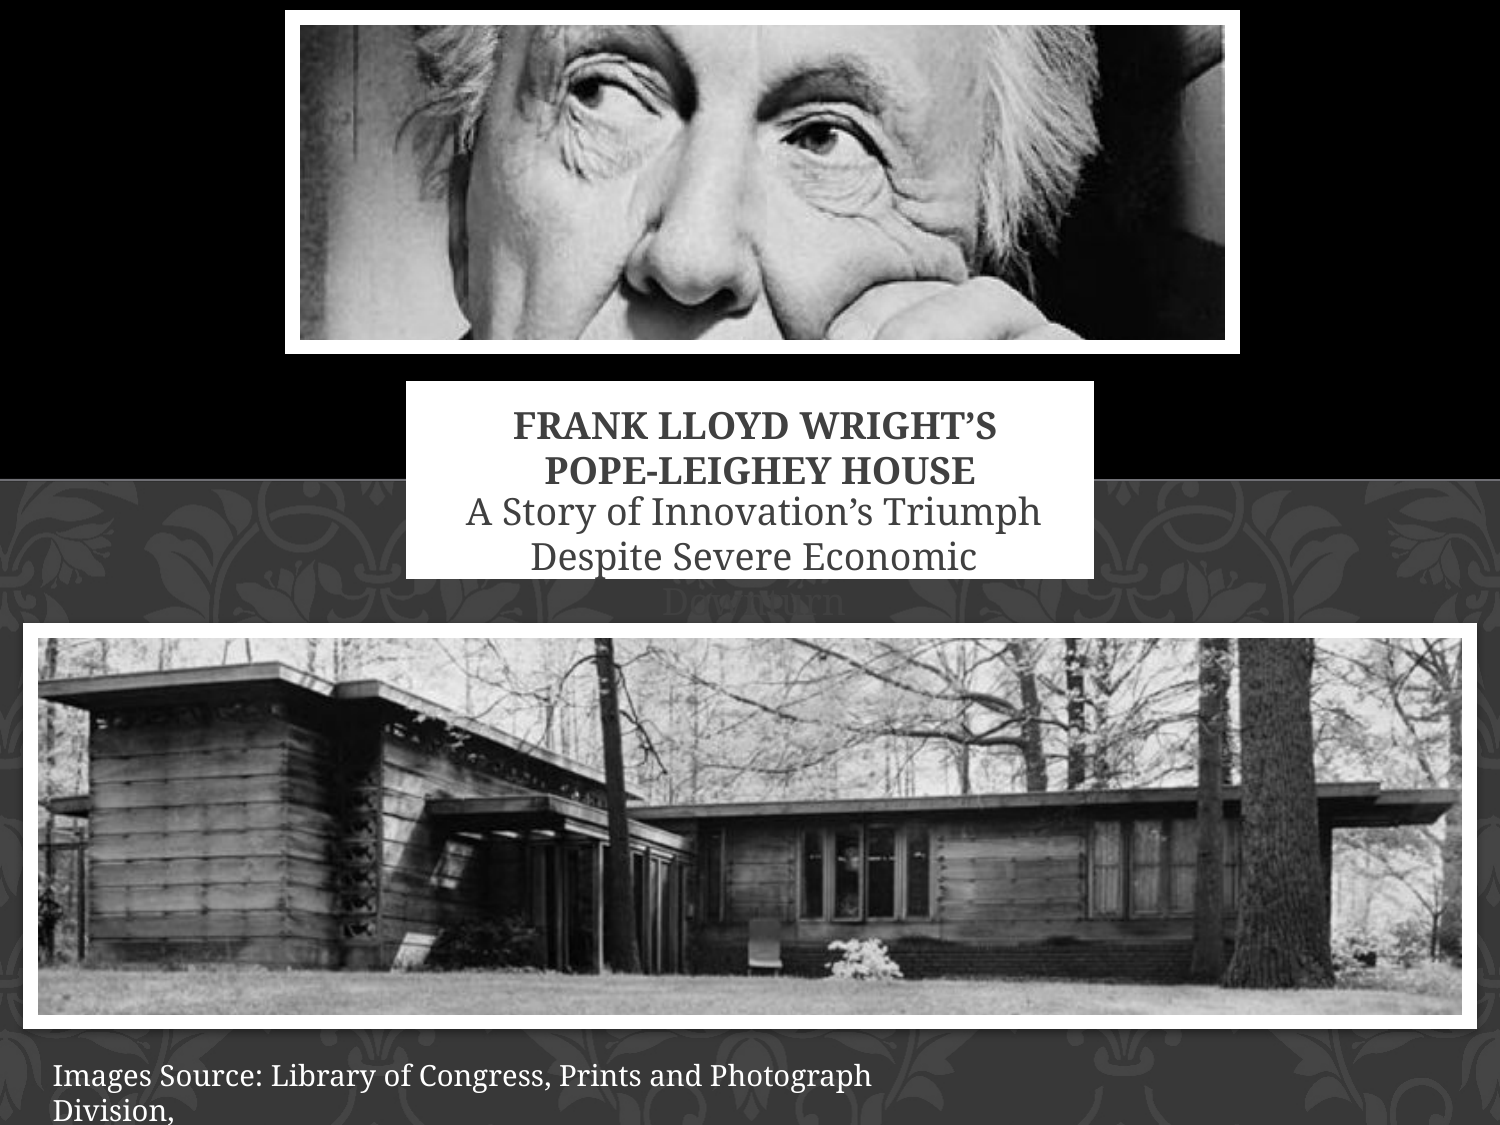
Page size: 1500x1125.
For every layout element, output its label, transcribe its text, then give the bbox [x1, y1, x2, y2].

picture [299, 24, 1226, 340]
text_box Images Source: Library of Congress, Prints and Photograph Division, [37, 1049, 992, 1125]
picture [37, 637, 1463, 1015]
subtitle A Story of Innovation’s Triumph Despite Severe Economic Downturn [425, 498, 1084, 558]
title Frank Lloyd wright’s pope-leighey house [415, 364, 1106, 498]
